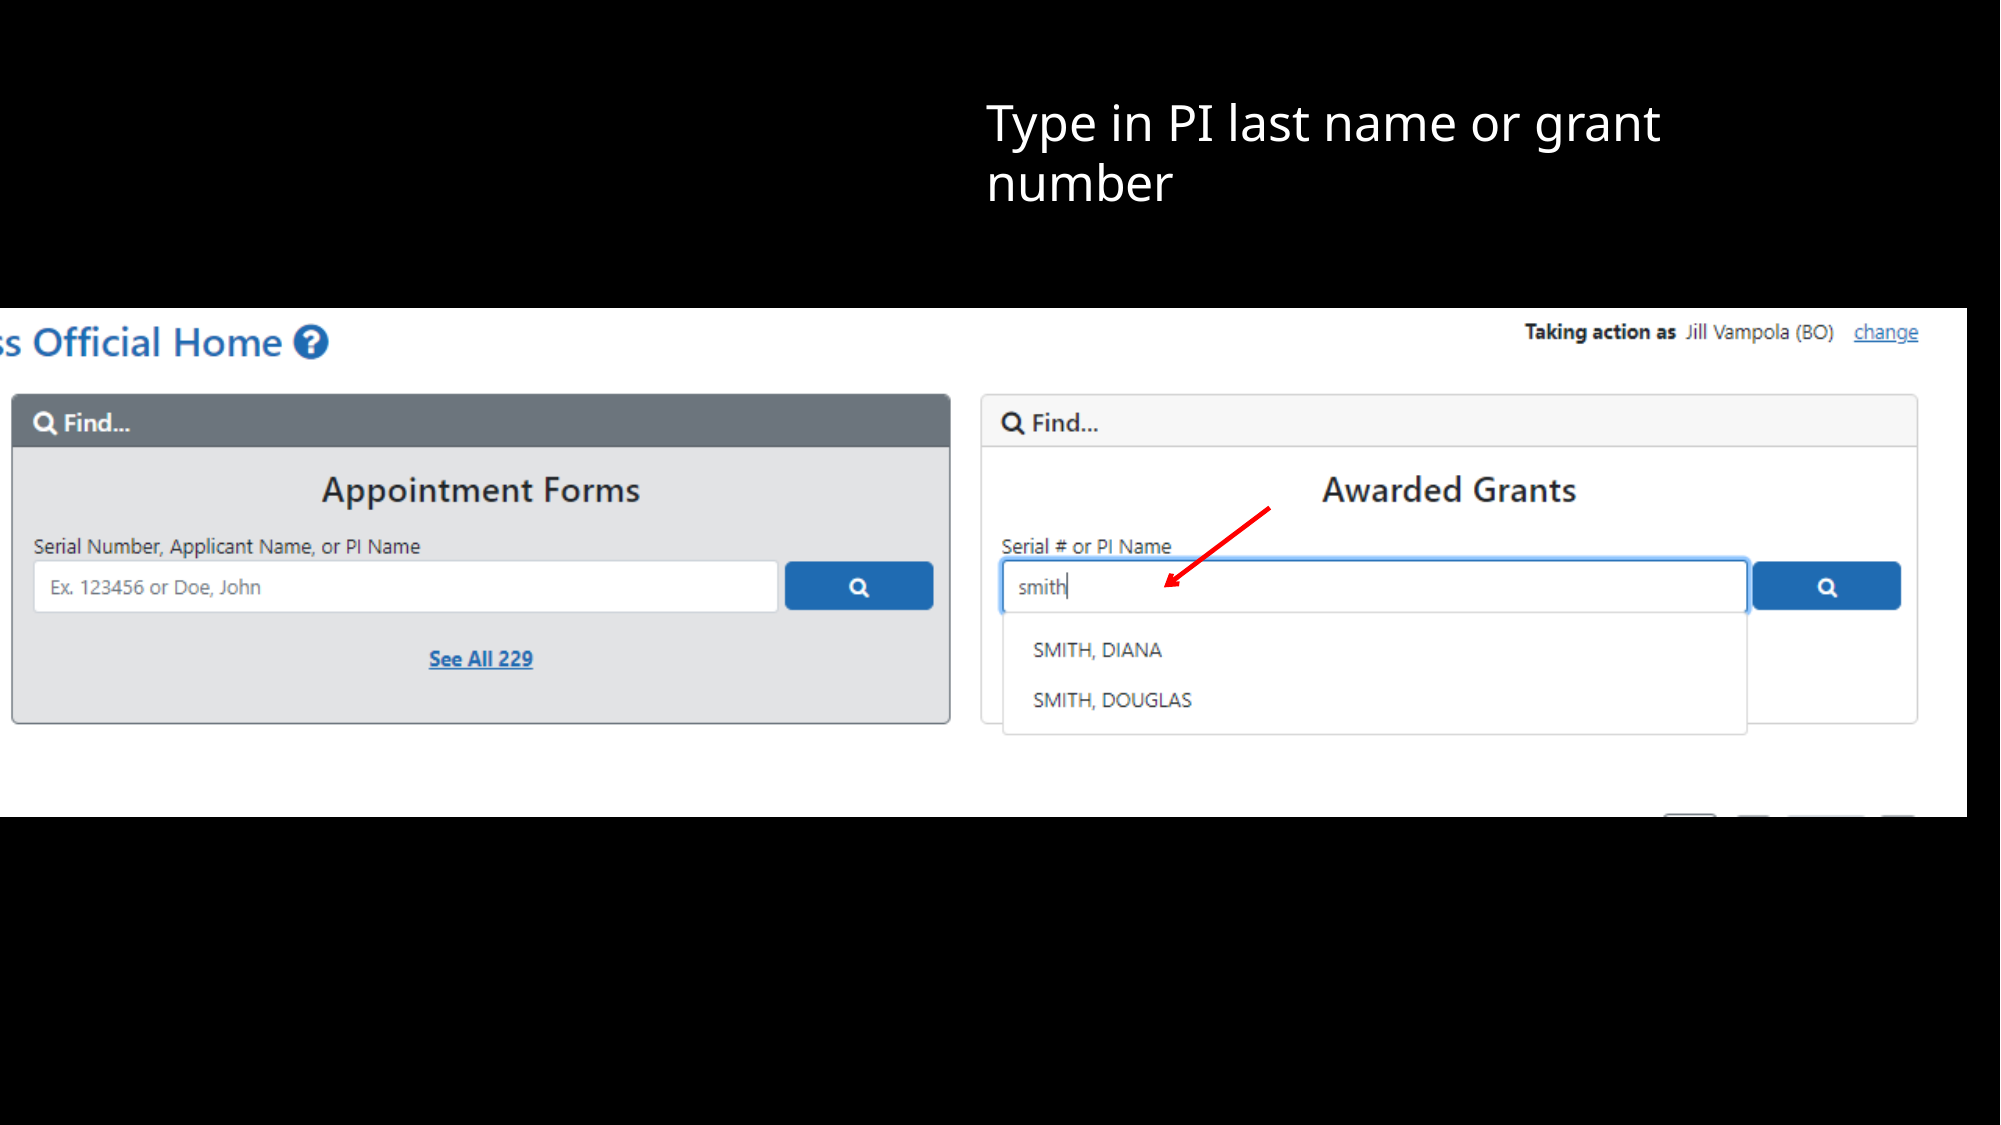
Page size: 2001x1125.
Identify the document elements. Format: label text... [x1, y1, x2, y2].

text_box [1163, 507, 1270, 588]
text_box Type in PI last name or grant number [971, 84, 1825, 219]
picture [0, 308, 1967, 817]
